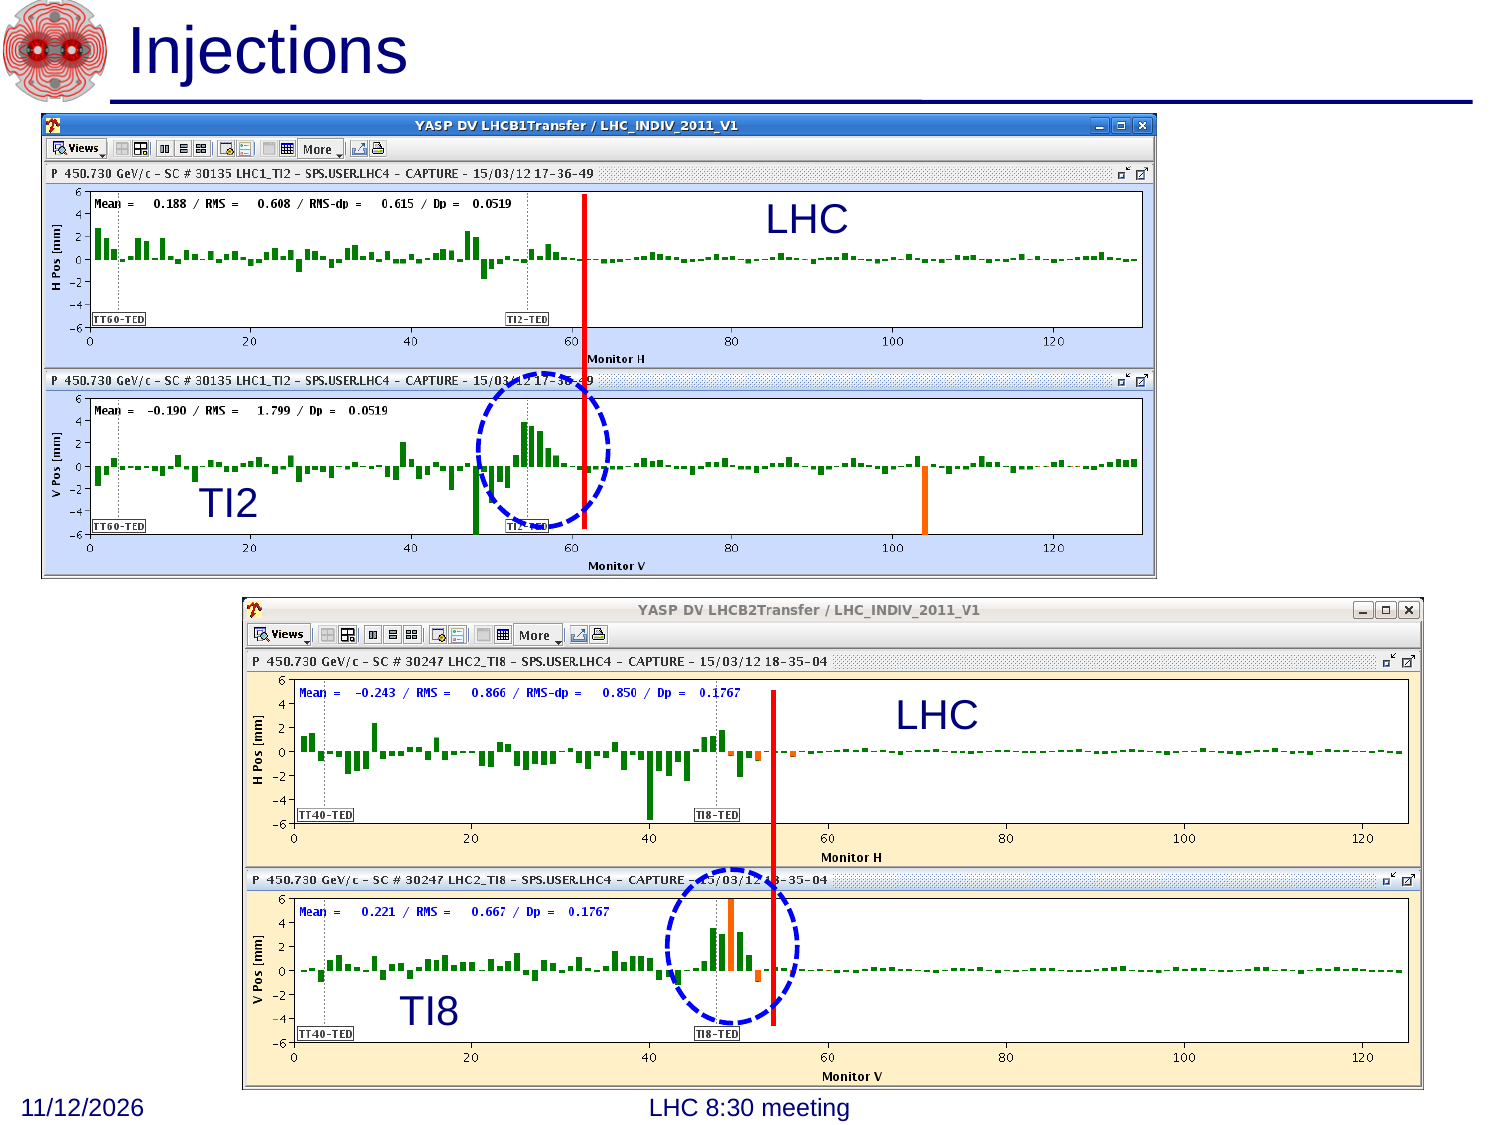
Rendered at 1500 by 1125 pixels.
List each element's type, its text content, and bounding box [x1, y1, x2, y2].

picture [241, 597, 1424, 1091]
title Injections [111, 3, 1463, 91]
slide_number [5, 1085, 356, 1125]
footer LHC 8:30 meeting [512, 1098, 988, 1125]
picture [0, 0, 108, 103]
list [40, 113, 1157, 579]
